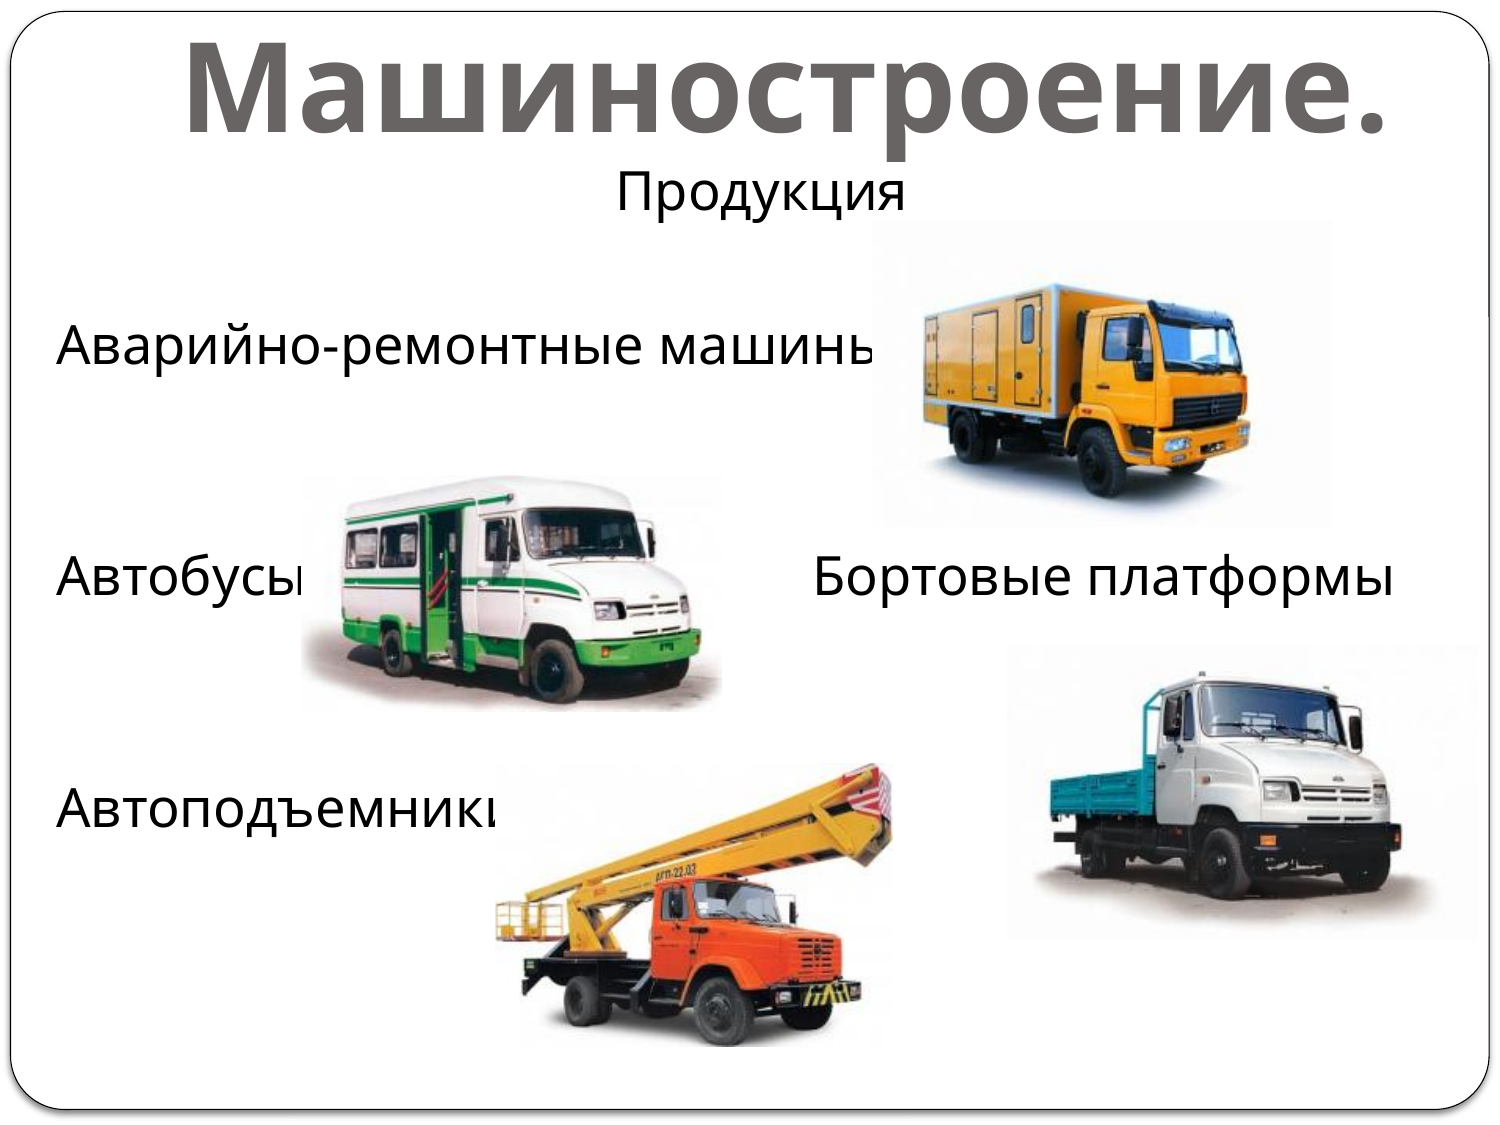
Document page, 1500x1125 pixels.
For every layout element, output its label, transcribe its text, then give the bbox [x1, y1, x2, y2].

picture [872, 219, 1332, 528]
title Машиностроение. [147, 0, 1423, 149]
picture [300, 475, 722, 712]
picture [495, 763, 893, 1048]
list Продукция Аварийно-ремонтные машины Автобусы Бортовые платформы Автоподъемники [41, 149, 1483, 1083]
picture [1007, 644, 1478, 941]
